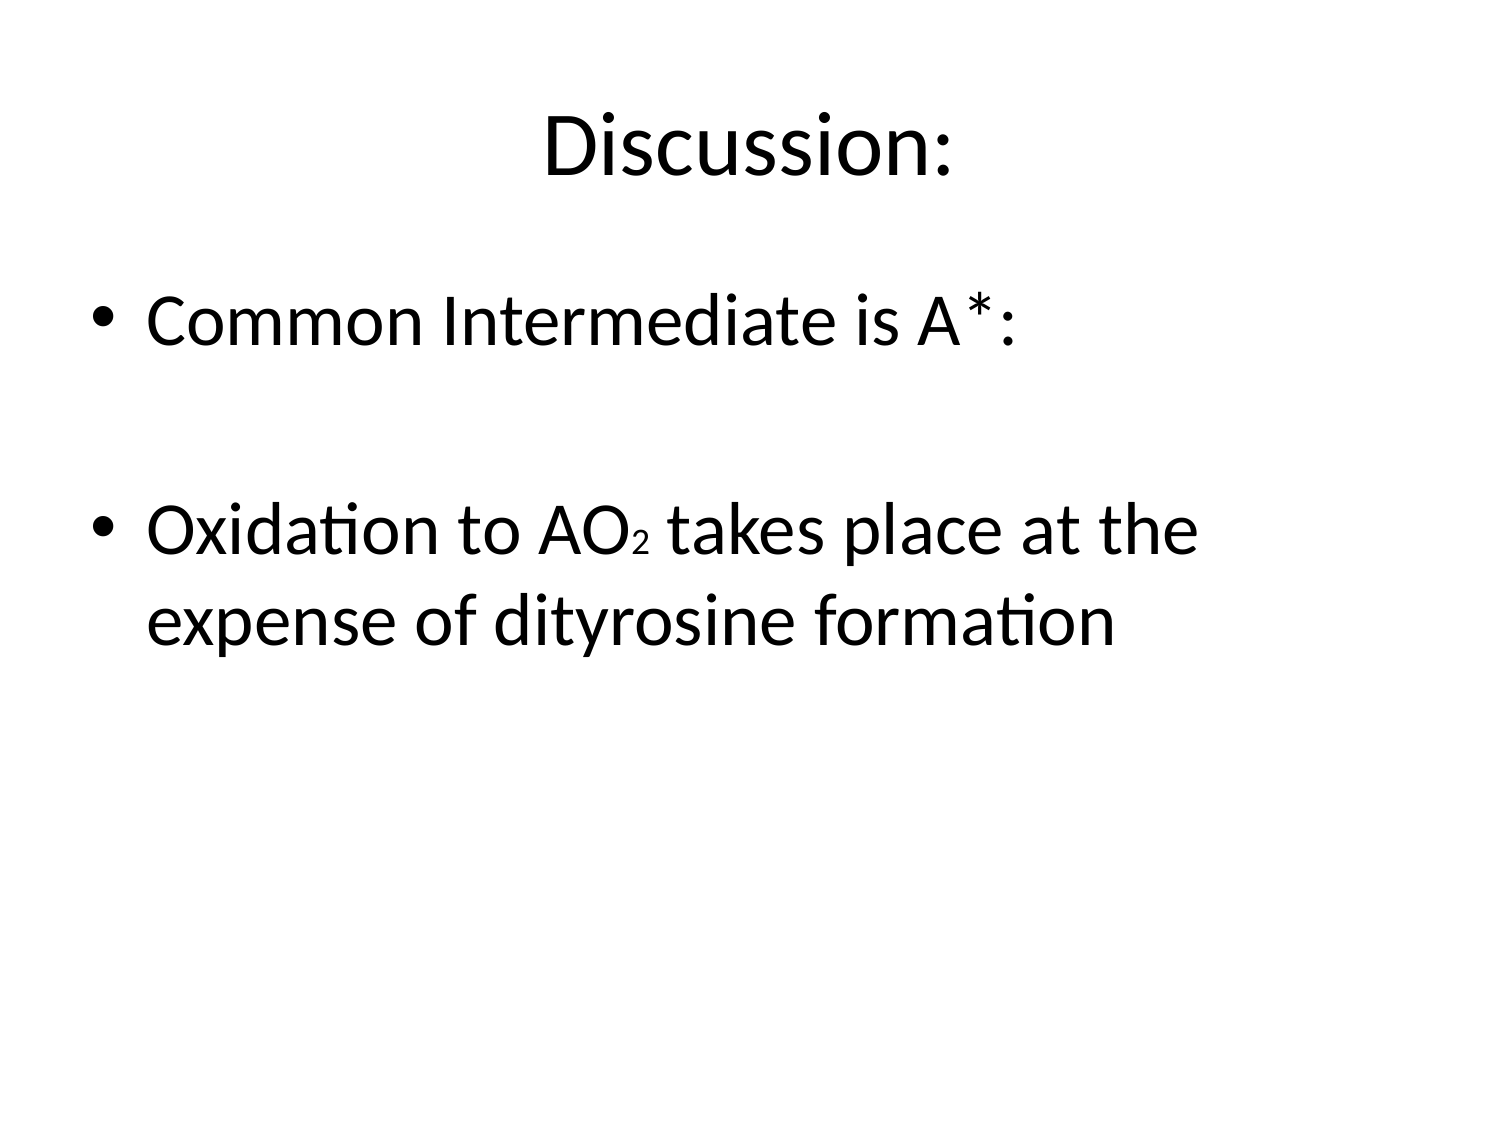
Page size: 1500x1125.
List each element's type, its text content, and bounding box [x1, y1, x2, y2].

title Discussion: [75, 45, 1425, 233]
list Common Intermediate is A*: Oxidation to AO2 takes place at the expense of dityrosine formation [75, 262, 1425, 1005]
